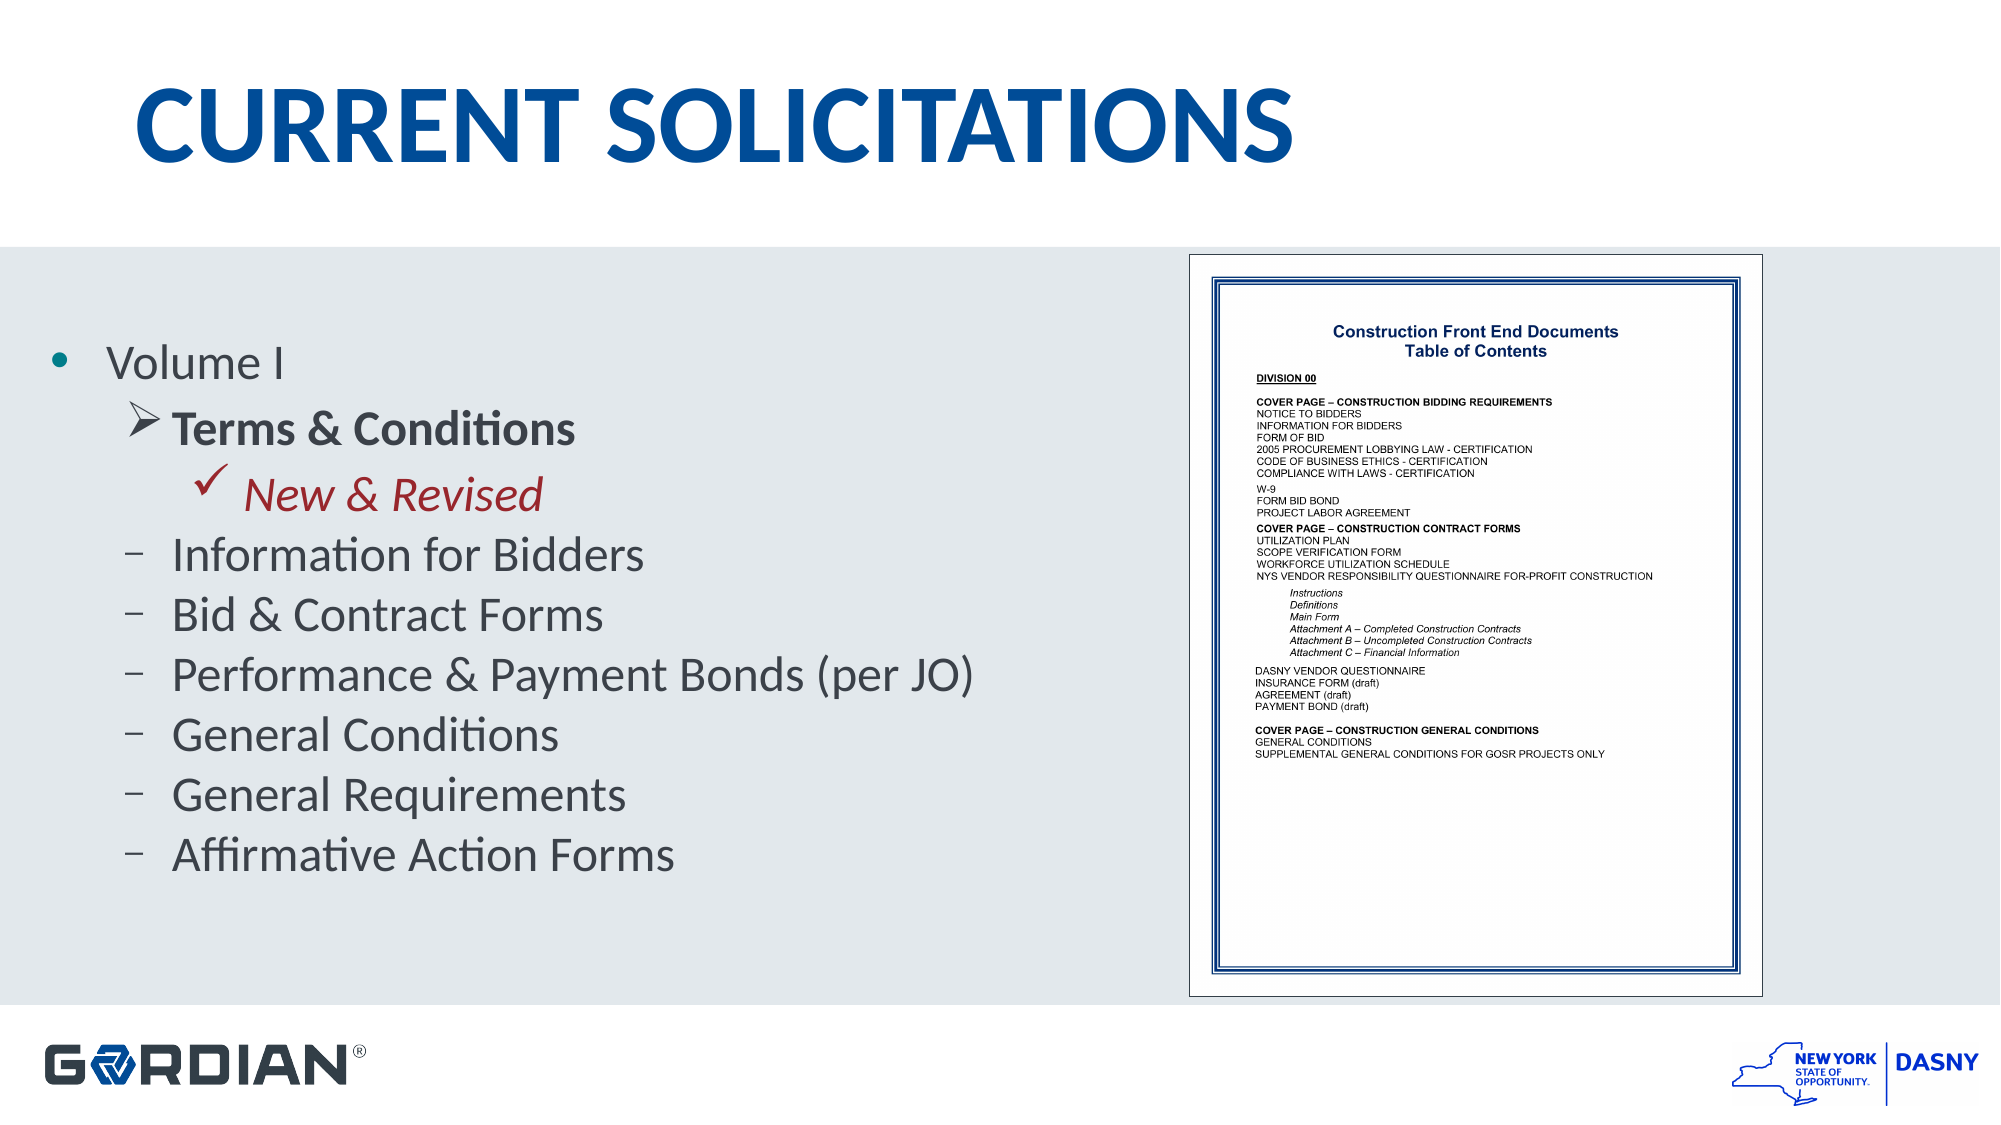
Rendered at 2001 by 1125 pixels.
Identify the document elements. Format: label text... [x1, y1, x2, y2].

text_box Volume I Terms & Conditions New & Revised Information for Bidders Bid & Contract Forms Performance & Payment Bonds (per JO) General Conditions General Requirements Affirmative Action Forms [34, 244, 1140, 939]
title CURRENT SOLICITATIONS [120, 32, 1874, 221]
picture [1189, 254, 1763, 997]
picture [0, 1004, 411, 1125]
picture [1732, 1042, 1979, 1106]
